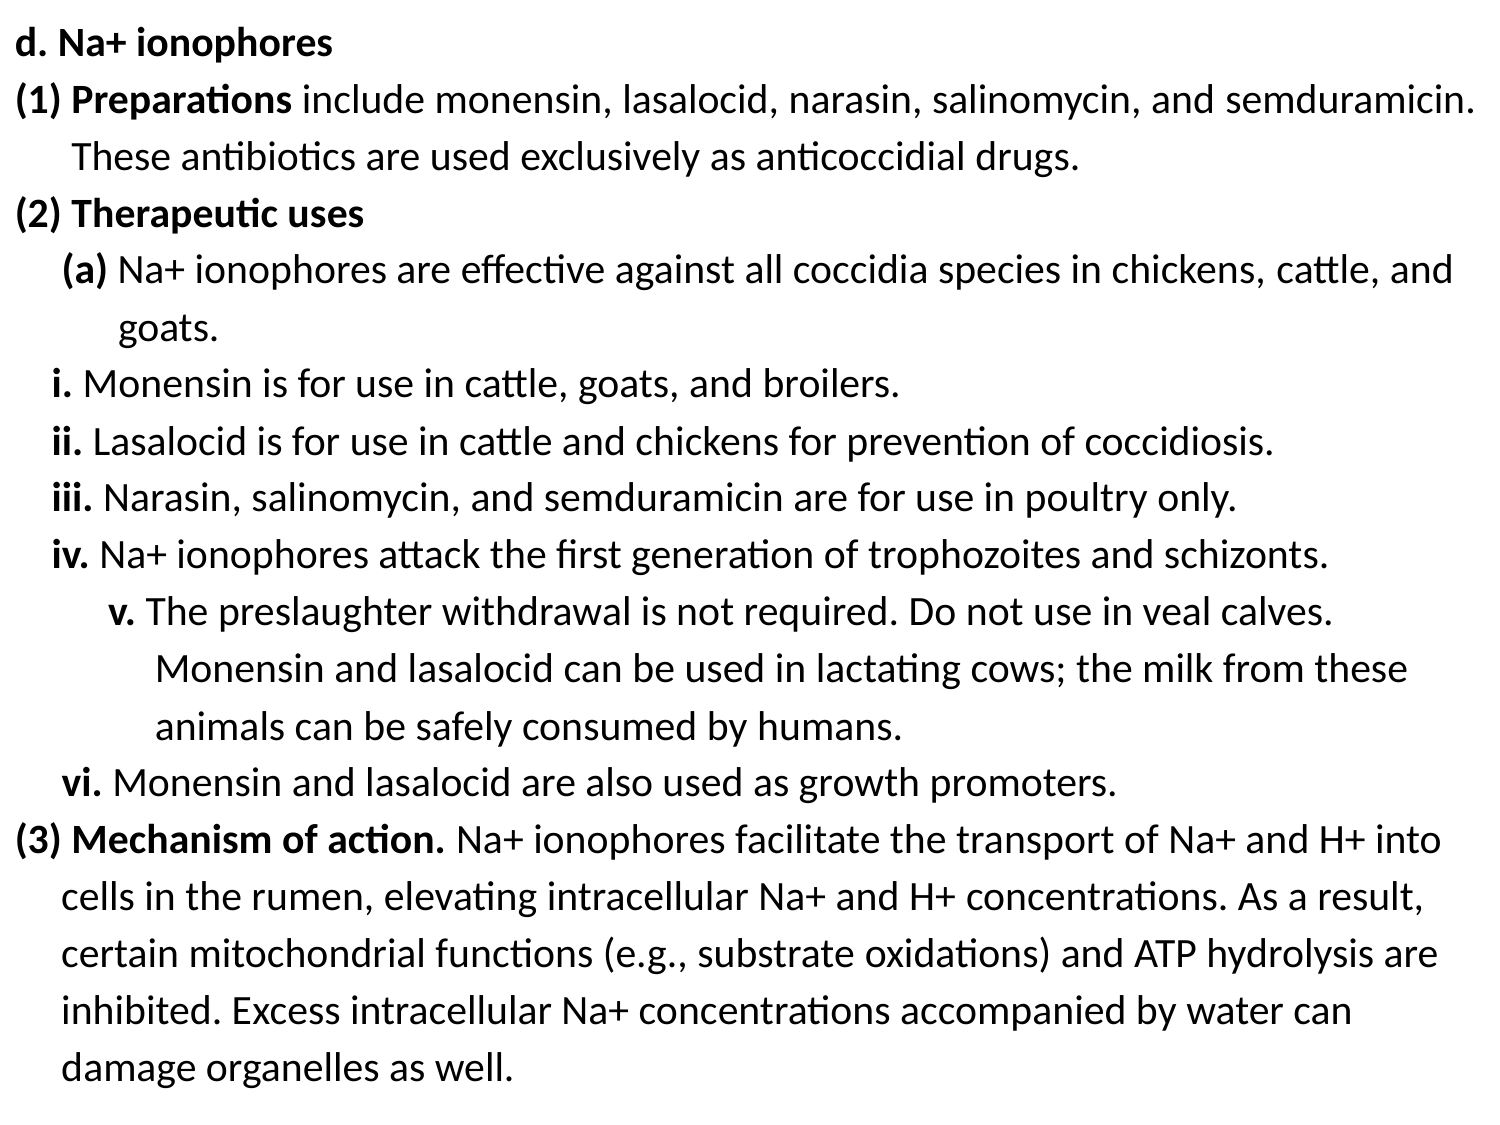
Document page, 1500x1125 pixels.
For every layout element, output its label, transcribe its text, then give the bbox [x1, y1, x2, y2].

text_box d. Na+ ionophores (1) Preparations include monensin, lasalocid, narasin, salinomycin, and semduramicin. These antibiotics are used exclusively as anticoccidial drugs. (2) Therapeutic uses (a) Na+ ionophores are effective against all coccidia species in chickens, cattle, and goats. i. Monensin is for use in cattle, goats, and broilers. ii. Lasalocid is for use in cattle and chickens for prevention of coccidiosis. iii. Narasin, salinomycin, and semduramicin are for use in poultry only. iv. Na+ ionophores attack the first generation of trophozoites and schizonts. v. The preslaughter withdrawal is not required. Do not use in veal calves. Monensin and lasalocid can be used in lactating cows; the milk from these animals can be safely consumed by humans. vi. Monensin and lasalocid are also used as growth promoters. (3) Mechanism of action. Na+ ionophores facilitate the transport of Na+ and H+ into cells in the rumen, elevating intracellular Na+ and H+ concentrations. As a result, certain mitochondrial functions (e.g., substrate oxidations) and ATP hydrolysis are inhibited. Excess intracellular Na+ concentrations accompanied by water can damage organelles as well. [0, 0, 1500, 1098]
